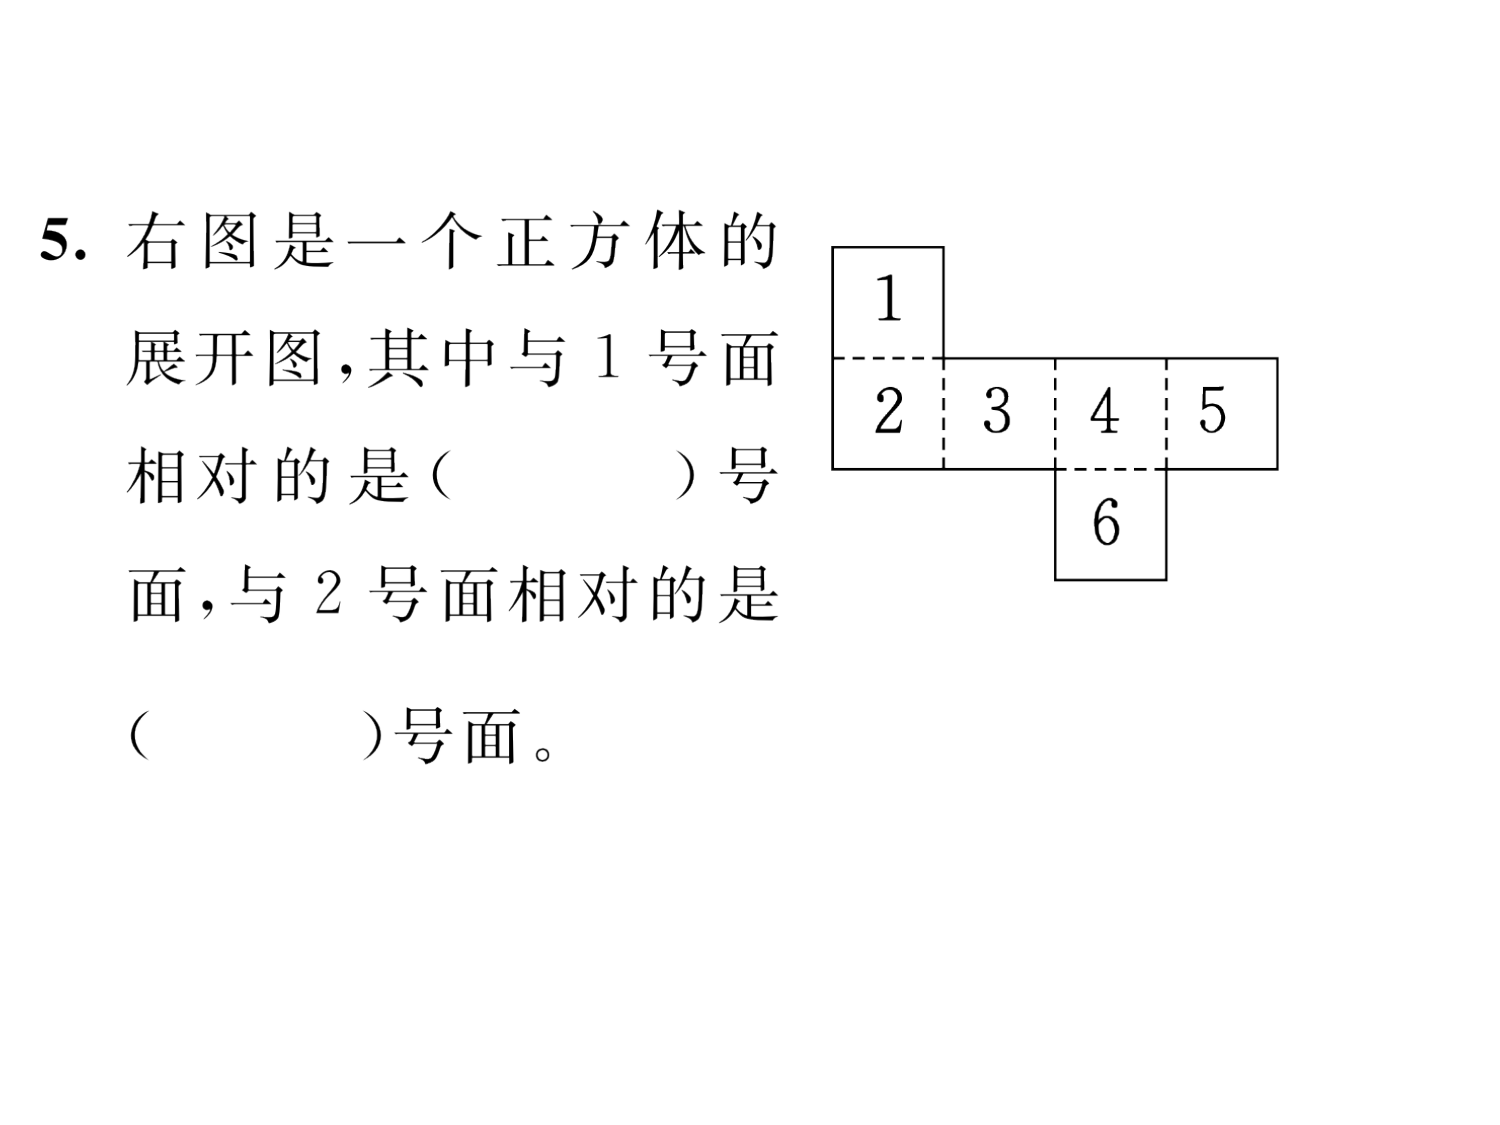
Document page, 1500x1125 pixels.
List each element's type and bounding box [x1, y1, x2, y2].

picture [35, 177, 1297, 789]
